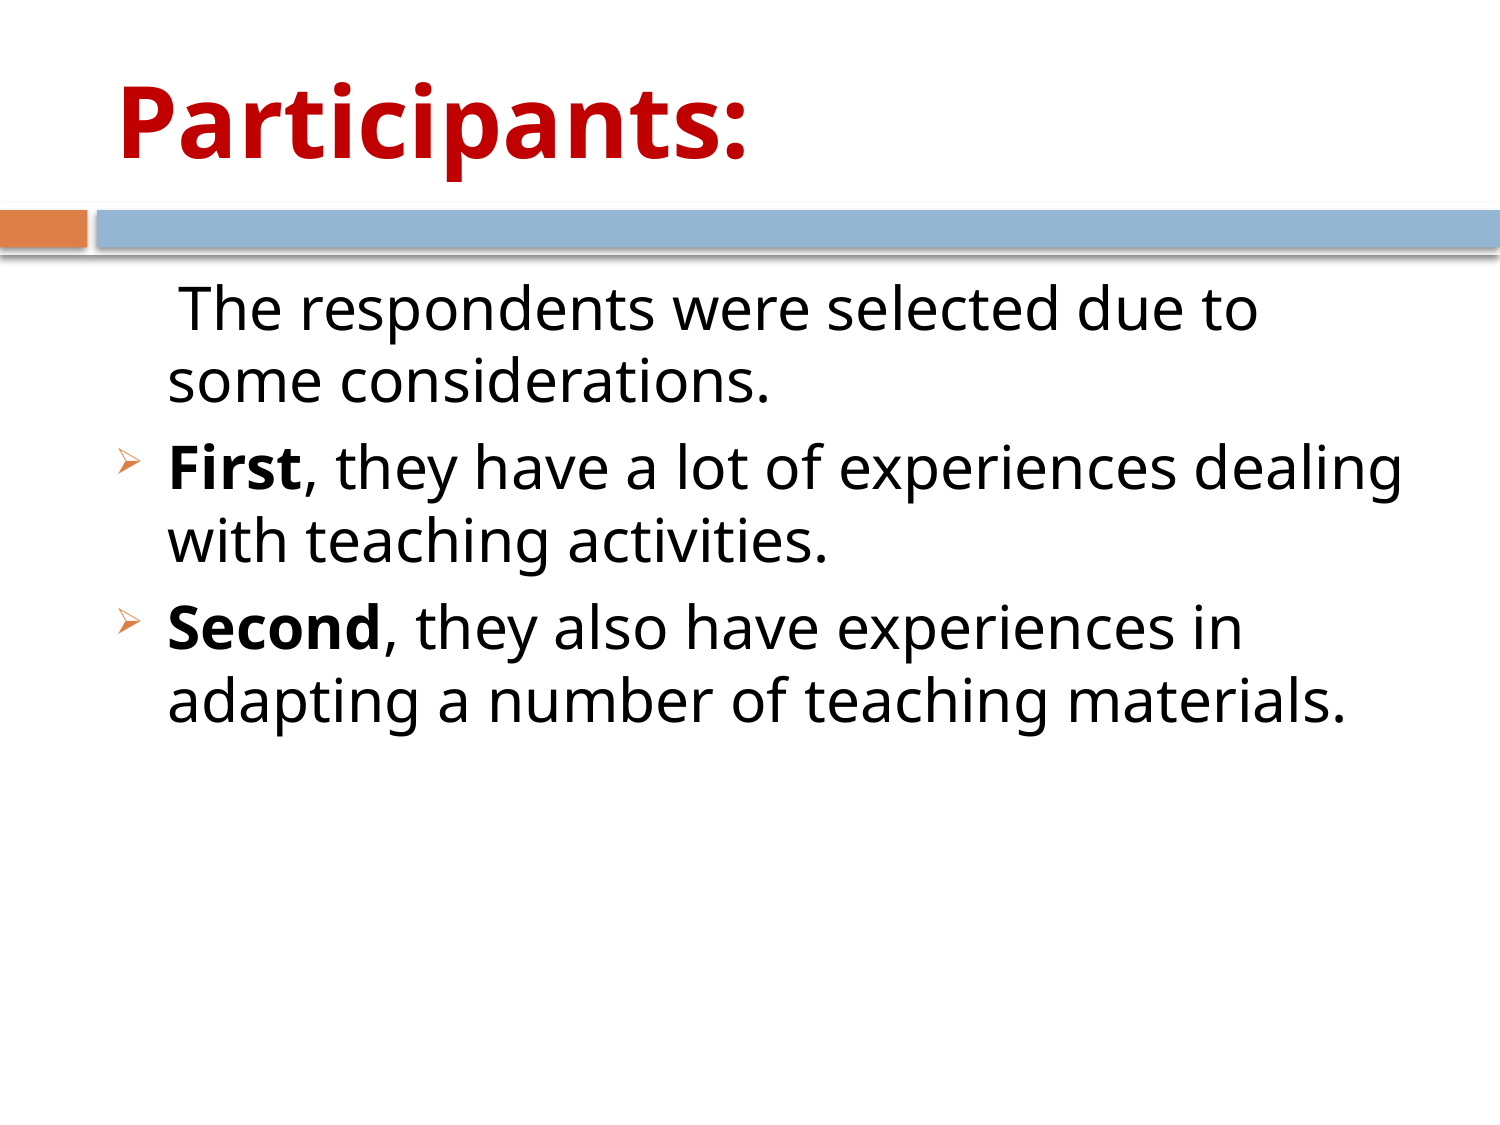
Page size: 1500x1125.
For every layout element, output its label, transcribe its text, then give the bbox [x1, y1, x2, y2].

list The respondents were selected due to some considerations. First, they have a lot of experiences dealing with teaching activities. Second, they also have experiences in adapting a number of teaching materials. [100, 262, 1438, 1000]
title Participants: [100, 37, 1438, 200]
